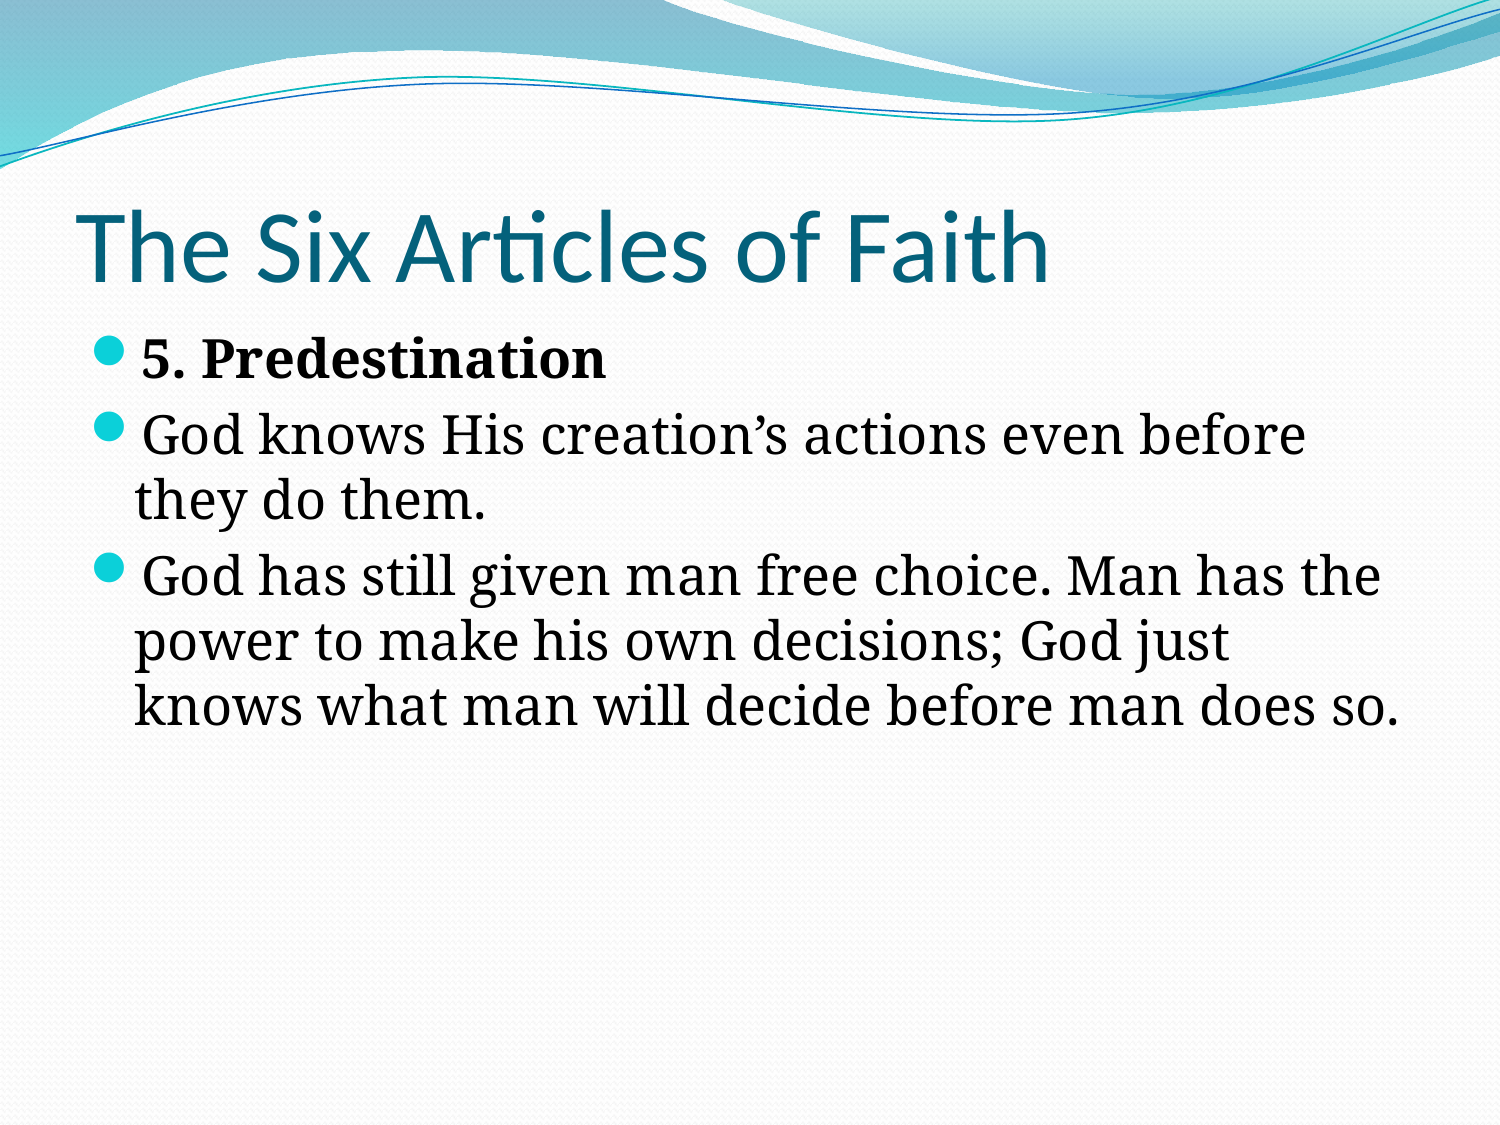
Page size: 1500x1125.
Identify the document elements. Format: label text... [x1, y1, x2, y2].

title The Six Articles of Faith [75, 115, 1425, 303]
list 5. Predestination God knows His creation’s actions even before they do them. God has still given man free choice. Man has the power to make his own decisions; God just knows what man will decide before man does so. [75, 317, 1425, 1038]
